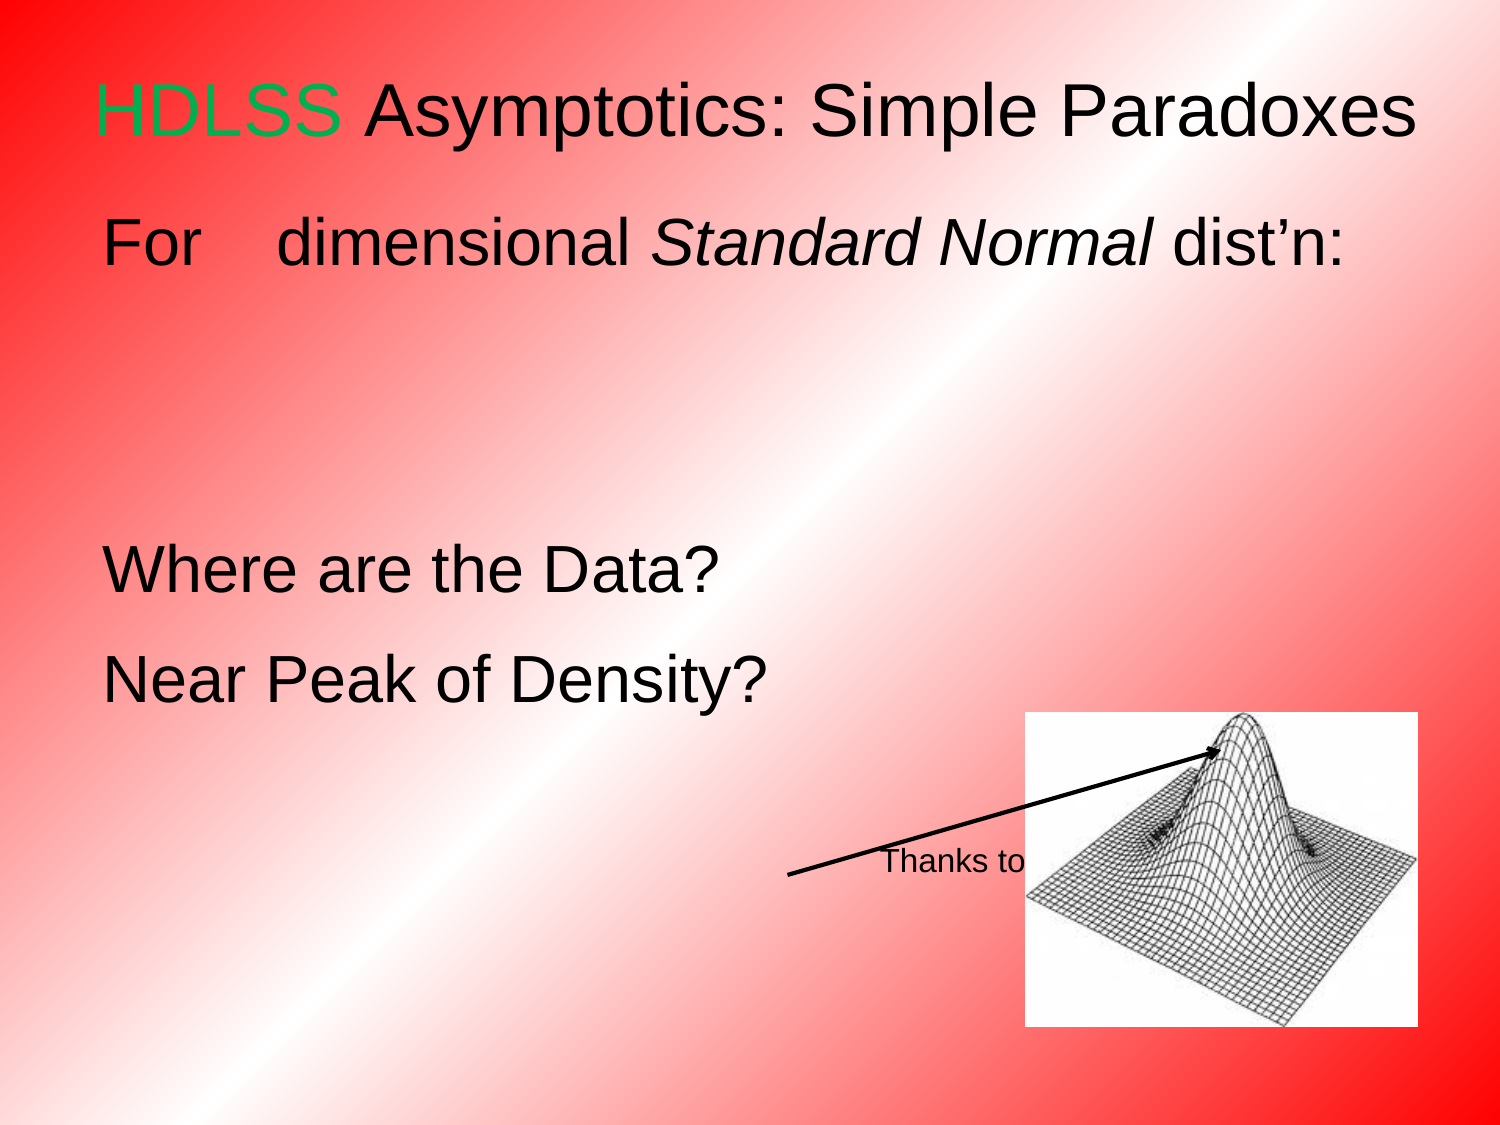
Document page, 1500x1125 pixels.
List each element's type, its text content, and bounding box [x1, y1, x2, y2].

title HDLSS Asymptotics: Simple Paradoxes [50, 24, 1463, 188]
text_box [787, 712, 1418, 1027]
